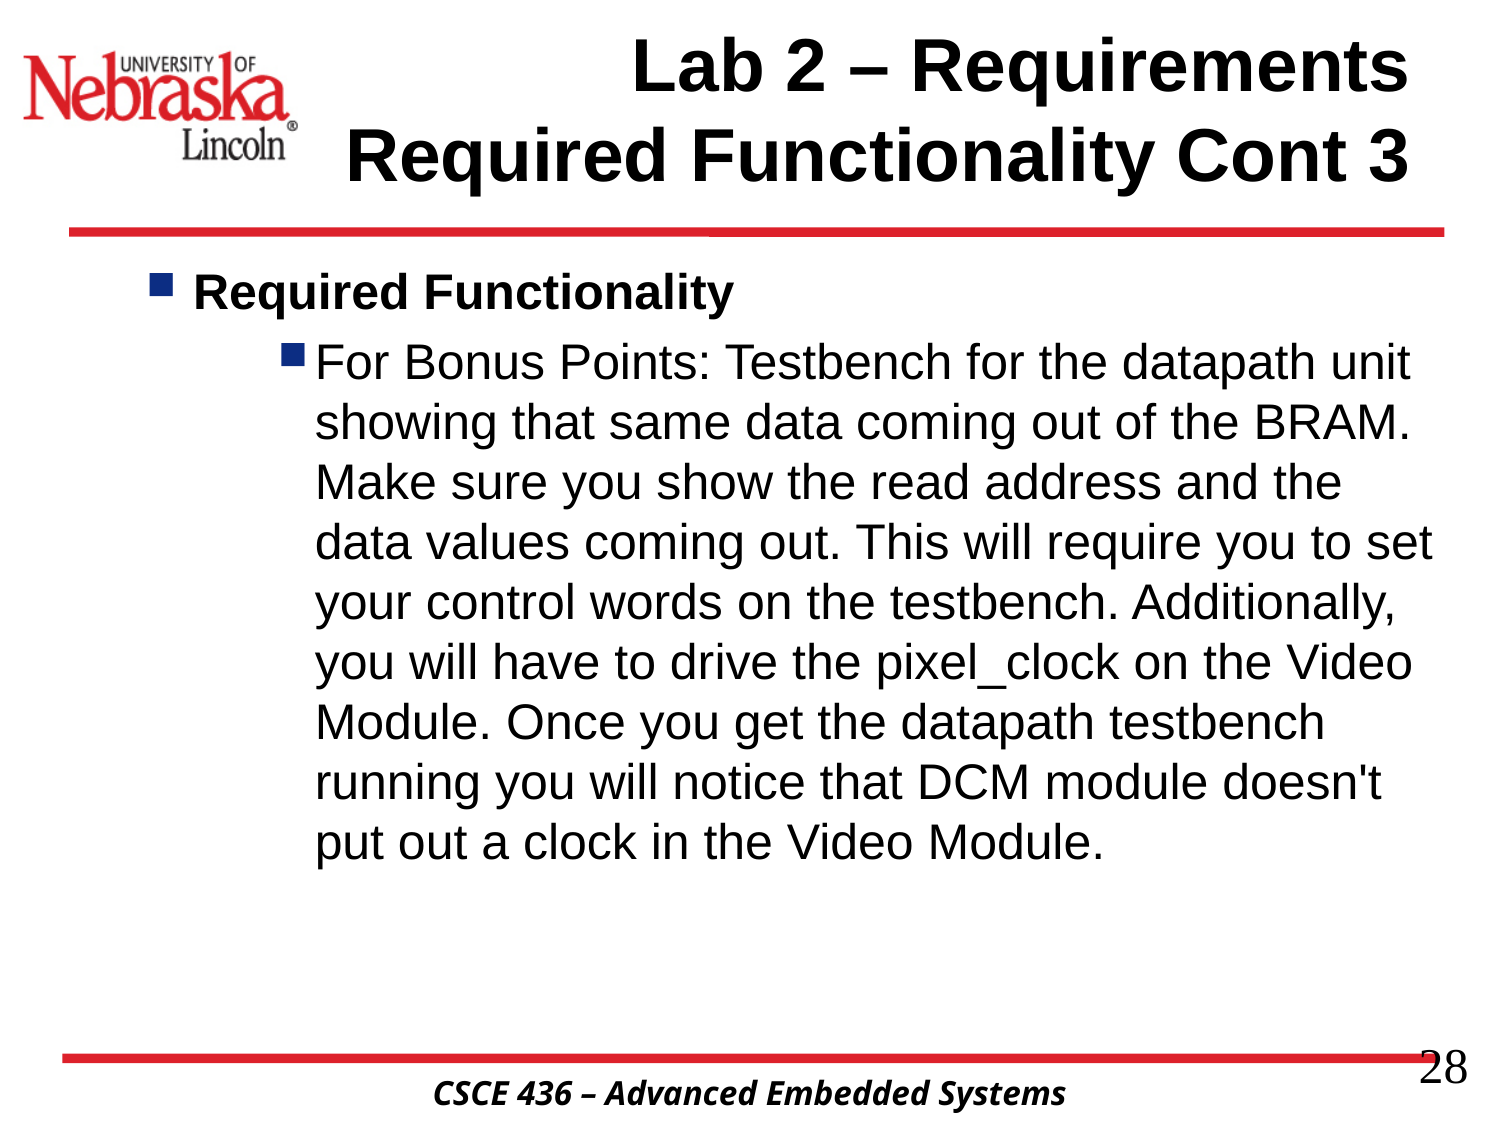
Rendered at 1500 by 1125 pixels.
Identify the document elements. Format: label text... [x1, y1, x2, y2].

picture [1, 32, 313, 181]
title Lab 2 – Requirements Required Functionality Cont 3 [313, 12, 1427, 201]
slide_number 28 [1133, 1025, 1484, 1105]
list Required Functionality For Bonus Points: Testbench for the datapath unit showing that same data coming out of the BRAM. Make sure you show the read address and the data values coming out. This will require you to set your control words on the testbench. Additionally, you will have to drive the pixel_clock on the Video Module. Once you get the datapath testbench running you will notice that DCM module doesn't put out a clock in the Video Module. [131, 251, 1466, 962]
